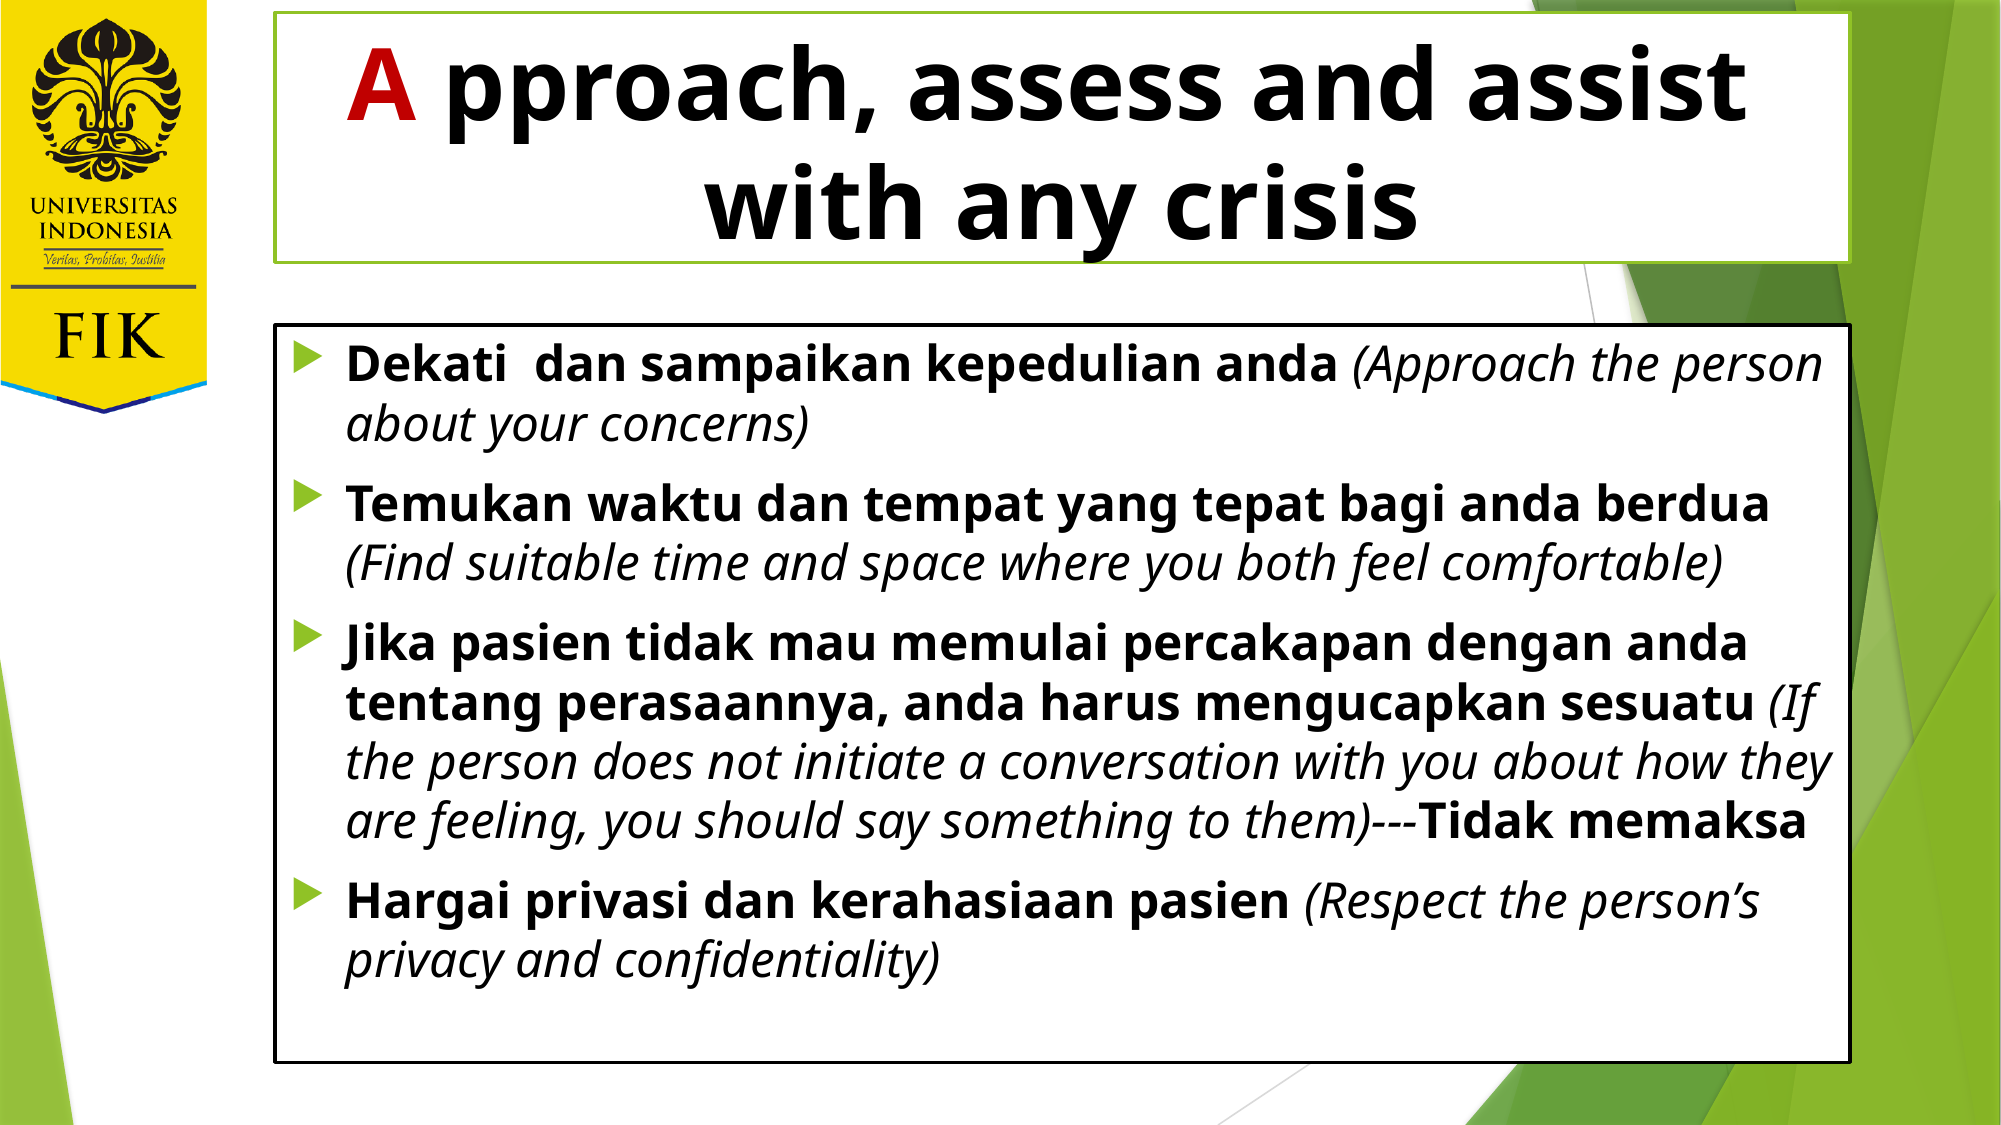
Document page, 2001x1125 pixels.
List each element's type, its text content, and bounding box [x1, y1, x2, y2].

list Dekati dan sampaikan kepedulian anda (Approach the person about your concerns) Temukan waktu dan tempat yang tepat bagi anda berdua (Find suitable time and space where you both feel comfortable) Jika pasien tidak mau memulai percakapan dengan anda tentang perasaannya, anda harus mengucapkan sesuatu (If the person does not initiate a conversation with you about how they are feeling, you should say something to them)---Tidak memaksa Hargai privasi dan kerahasiaan pasien (Respect the person’s privacy and confidentiality) [273, 323, 1852, 1064]
title A pproach, assess and assist with any crisis [273, 11, 1852, 264]
picture [0, 0, 208, 414]
